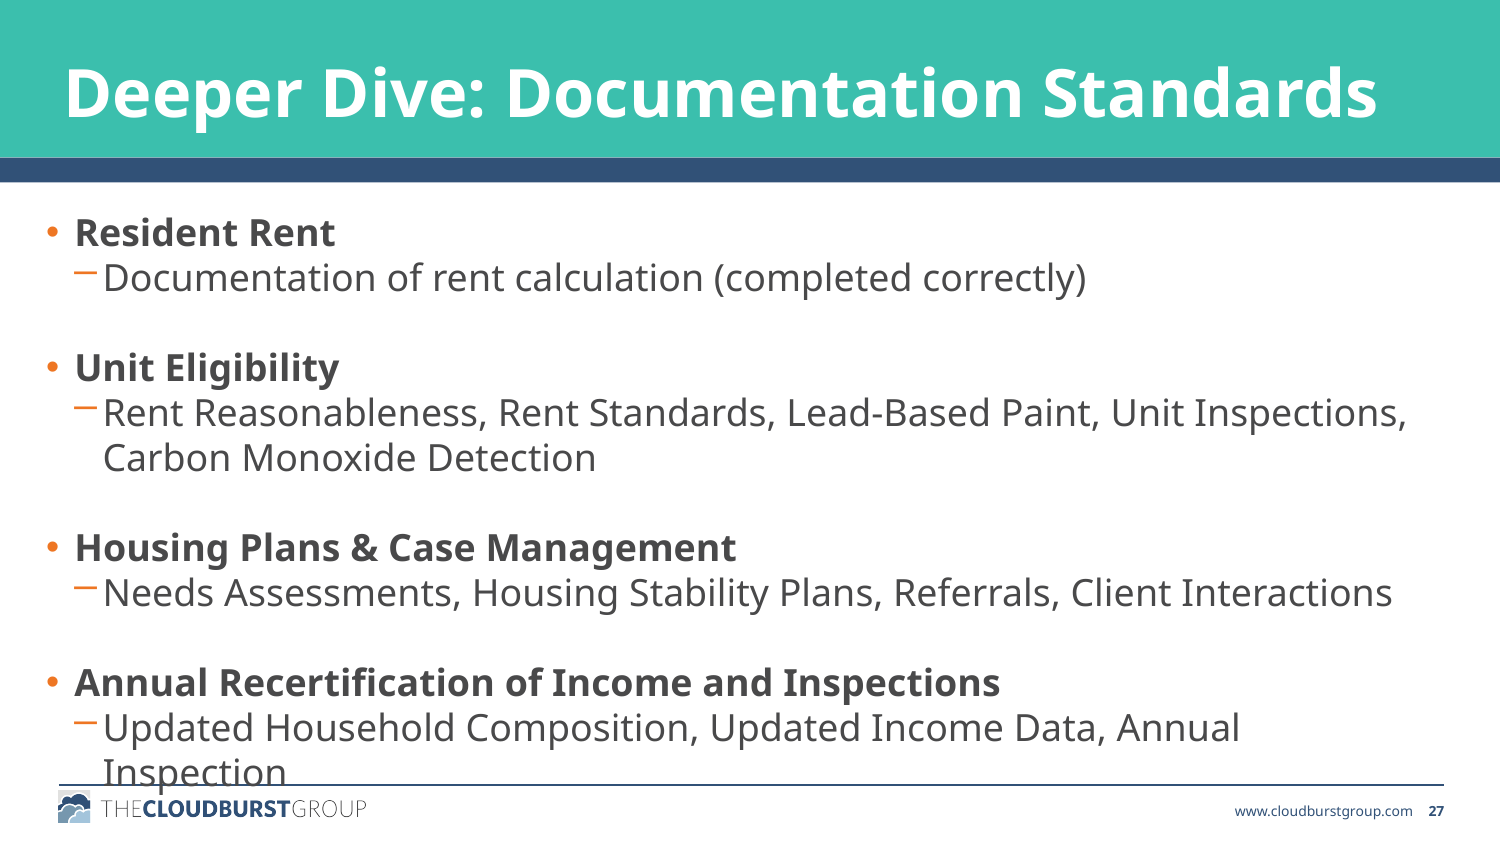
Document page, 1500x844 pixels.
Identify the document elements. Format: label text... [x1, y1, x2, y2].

list Resident Rent Documentation of rent calculation (completed correctly) Unit Eligibility Rent Reasonableness, Rent Standards, Lead-Based Paint, Unit Inspections, Carbon Monoxide Detection Housing Plans & Case Management Needs Assessments, Housing Stability Plans, Referrals, Client Interactions Annual Recertification of Income and Inspections Updated Household Composition, Updated Income Data, Annual Inspection [31, 201, 1444, 775]
list Deeper Dive: Documentation Standards [48, 0, 1448, 158]
picture [58, 790, 366, 823]
